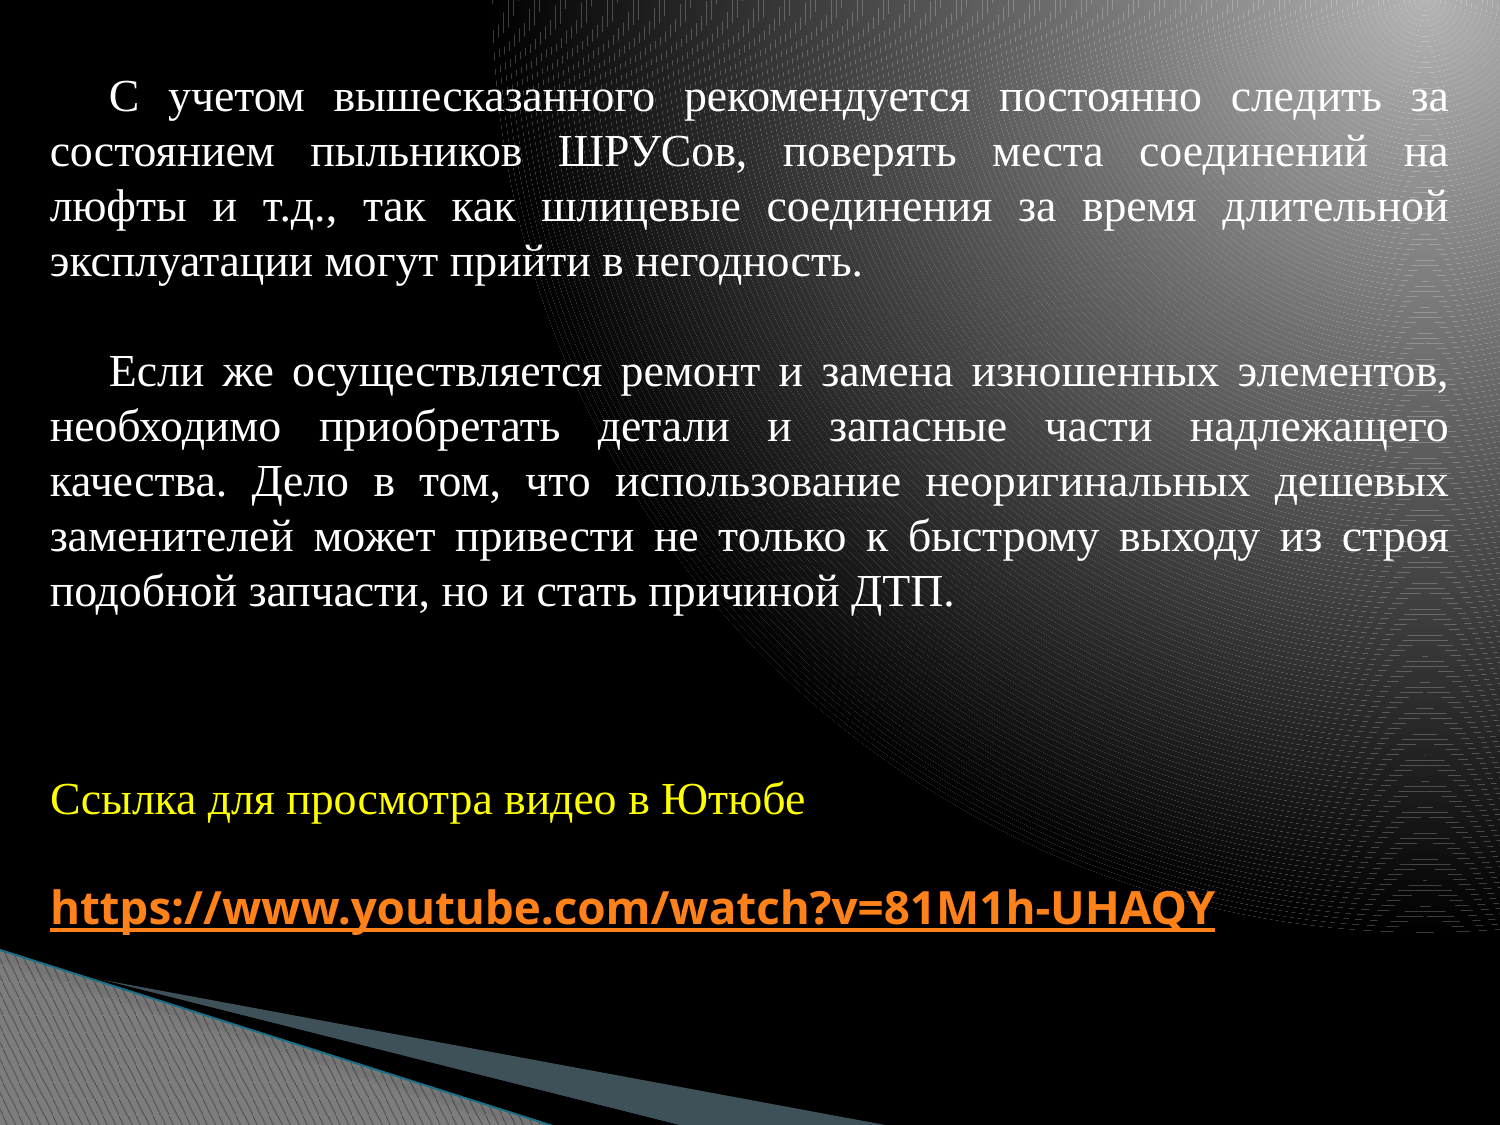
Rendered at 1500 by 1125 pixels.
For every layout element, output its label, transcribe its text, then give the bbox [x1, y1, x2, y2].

picture [0, 952, 543, 1125]
text_box С учетом вышесказанного рекомендуется постоянно следить за состоянием пыльников ШРУСов, поверять места соединений на люфты и т.д., так как шлицевые соединения за время длительной эксплуатации могут прийти в негодность. Если же осуществляется ремонт и замена изношенных элементов, необходимо приобретать детали и запасные части надлежащего качества. Дело в том, что использование неоригинальных дешевых заменителей может привести не только к быстрому выходу из строя подобной запчасти, но и стать причиной ДТП. [35, 58, 1465, 624]
text_box Ссылка для просмотра видео в Ютюбе https://www.youtube.com/watch?v=81M1h-UHAQY [35, 761, 1454, 949]
